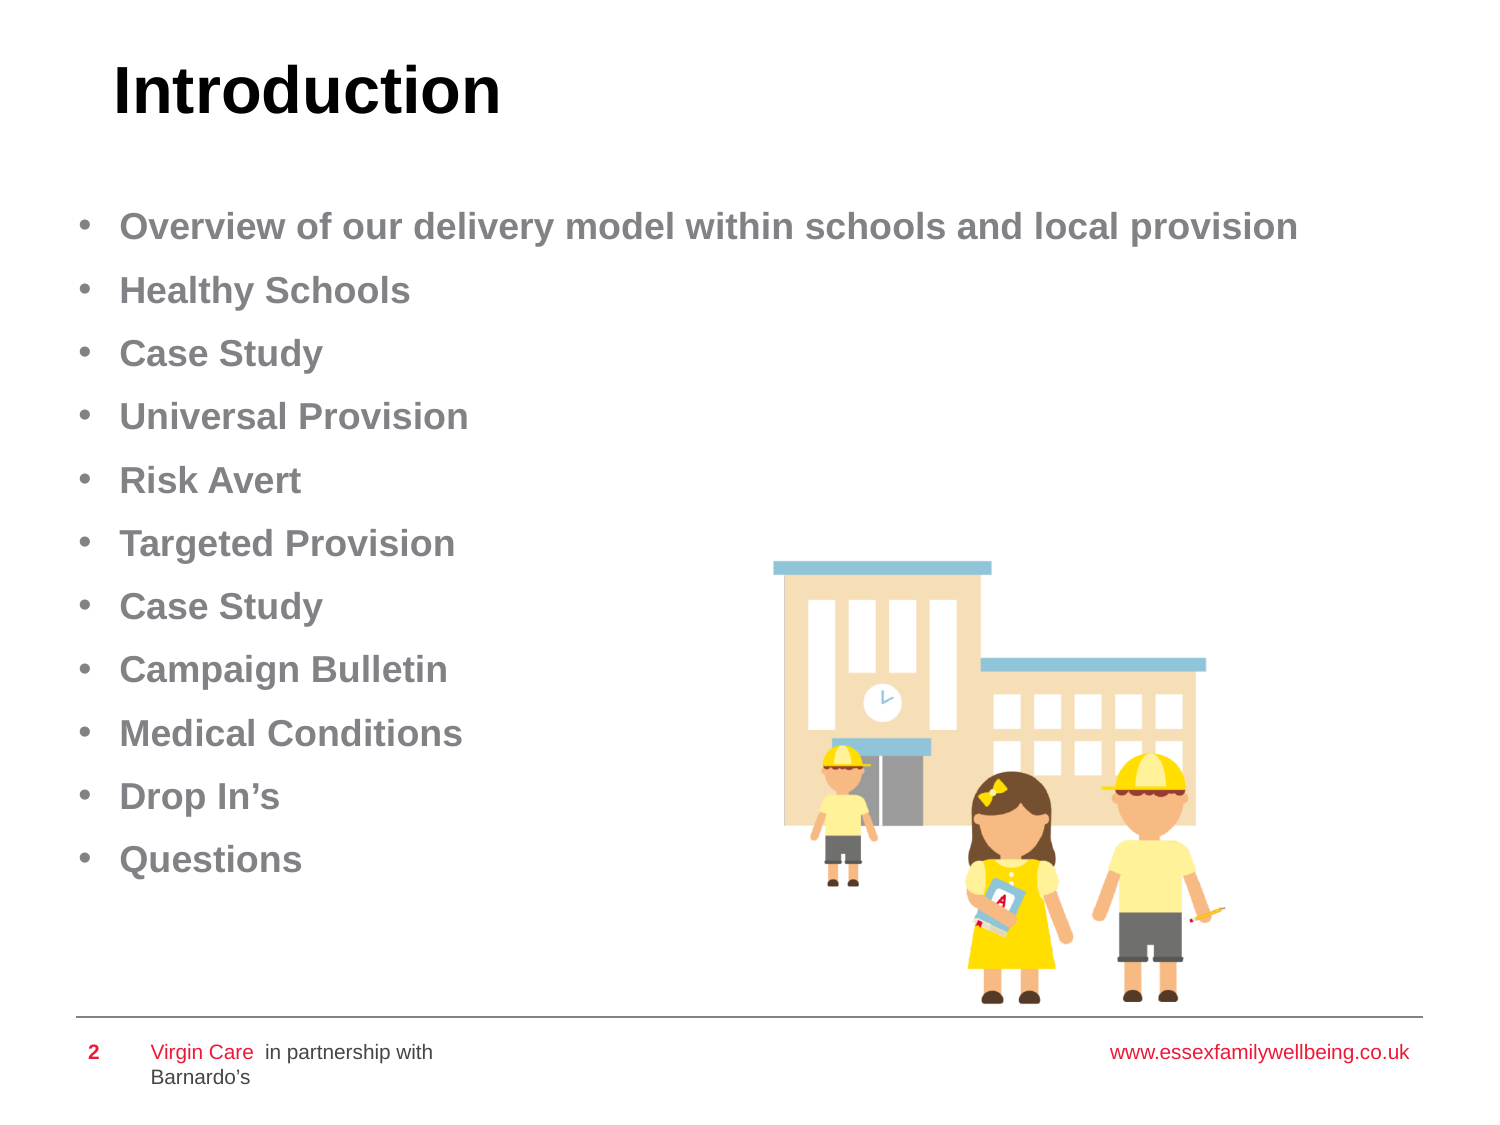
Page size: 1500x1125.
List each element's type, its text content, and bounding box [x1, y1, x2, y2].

title Introduction [113, 47, 1424, 149]
slide_number 2 [88, 1038, 136, 1071]
picture [726, 503, 1278, 1055]
list Overview of our delivery model within schools and local provision Healthy Schools Case Study Universal Provision Risk Avert Targeted Provision Case Study Campaign Bulletin Medical Conditions Drop In’s Questions [78, 149, 1447, 1040]
